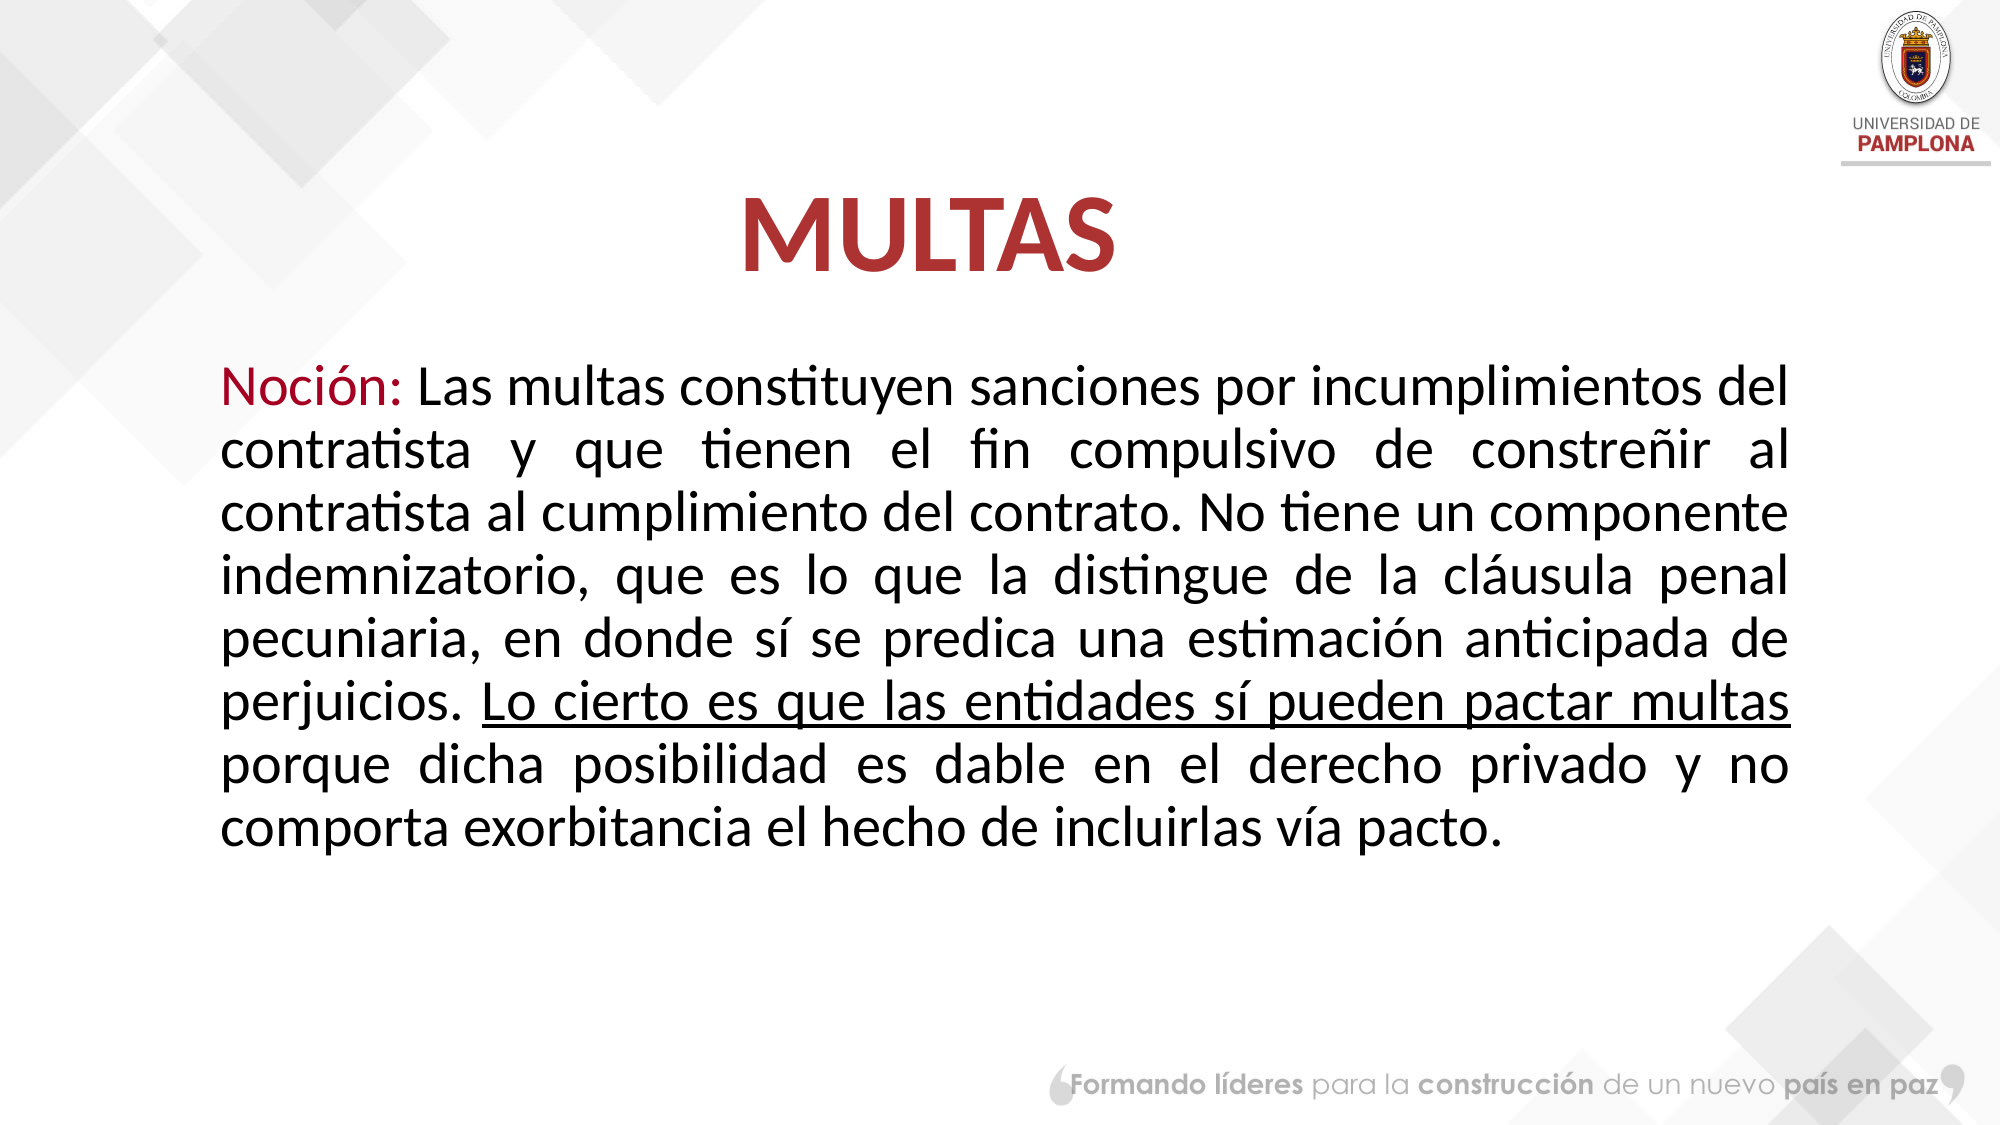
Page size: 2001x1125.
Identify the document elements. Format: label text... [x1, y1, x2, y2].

title MULTAS [65, 154, 1791, 316]
picture [0, 0, 2000, 1125]
list Noción: Las multas constituyen sanciones por incumplimientos del contratista y que tienen el fin compulsivo de constreñir al contratista al cumplimiento del contrato. No tiene un componente indemnizatorio, que es lo que la distingue de la cláusula penal pecuniaria, en donde sí se predica una estimación anticipada de perjuicios. Lo cierto es que las entidades sí pueden pactar multas porque dicha posibilidad es dable en el derecho privado y no comporta exorbitancia el hecho de incluirlas vía pacto. [205, 348, 1806, 932]
